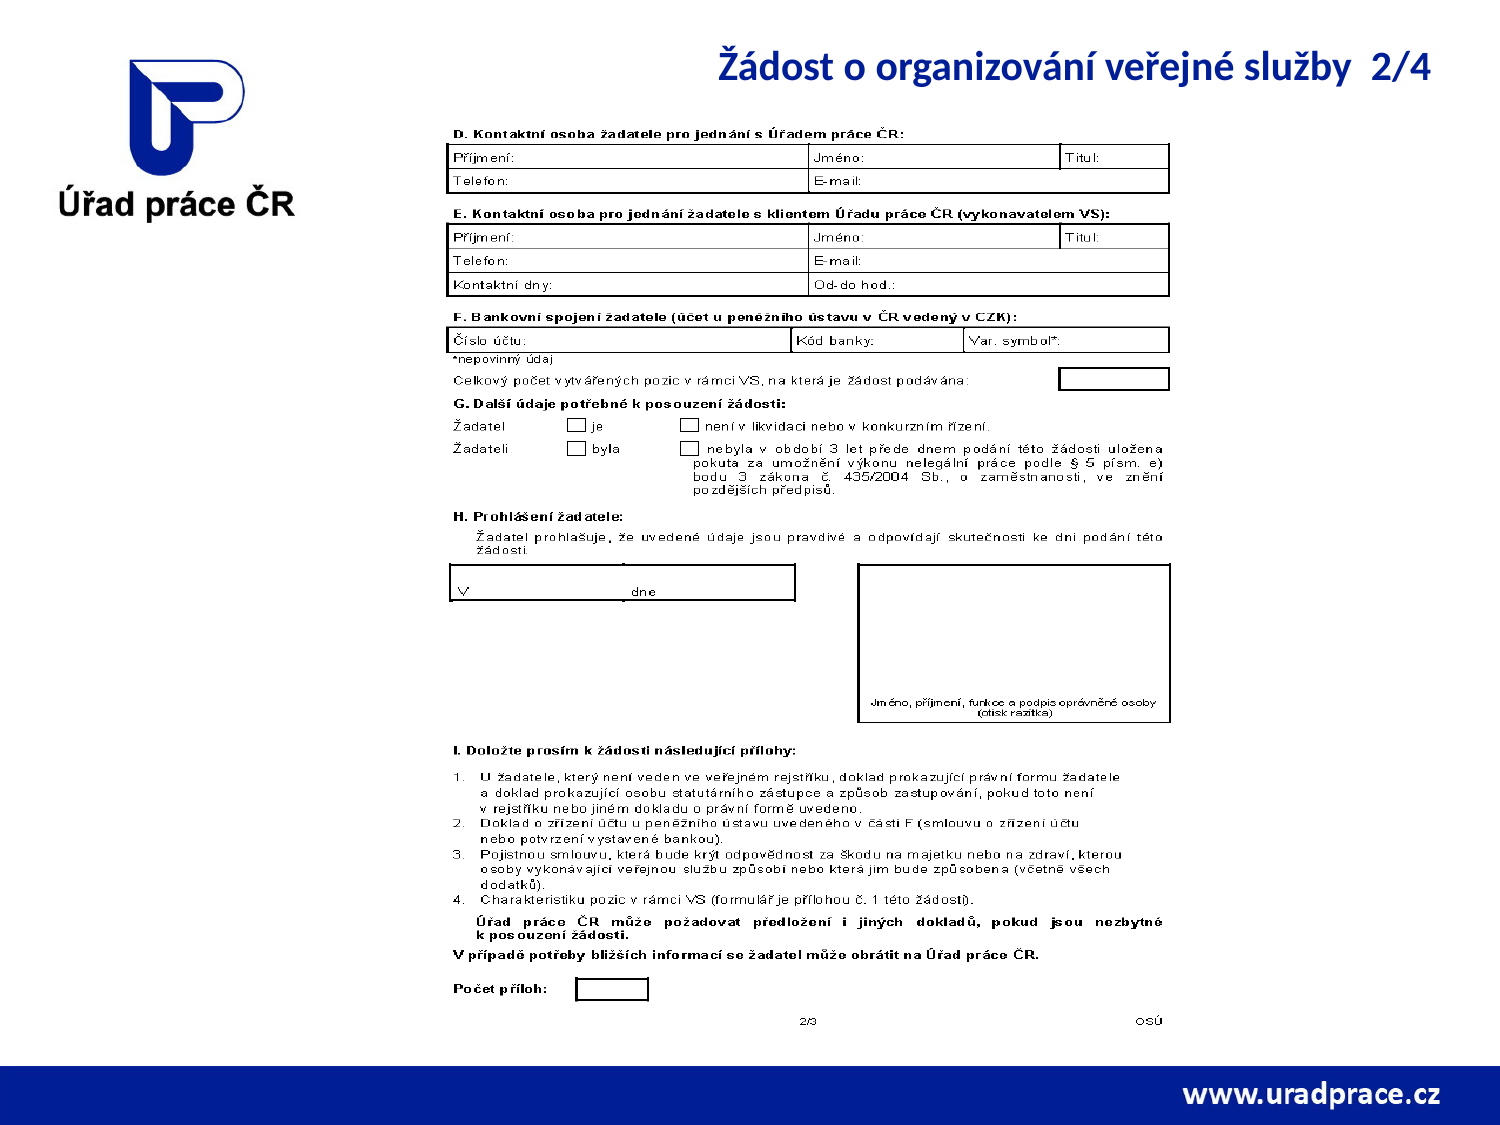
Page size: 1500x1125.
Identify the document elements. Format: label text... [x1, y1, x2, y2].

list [442, 125, 1235, 1047]
picture [0, 0, 1500, 1125]
title Žádost o organizování veřejné služby 2/4 [359, 30, 1448, 103]
